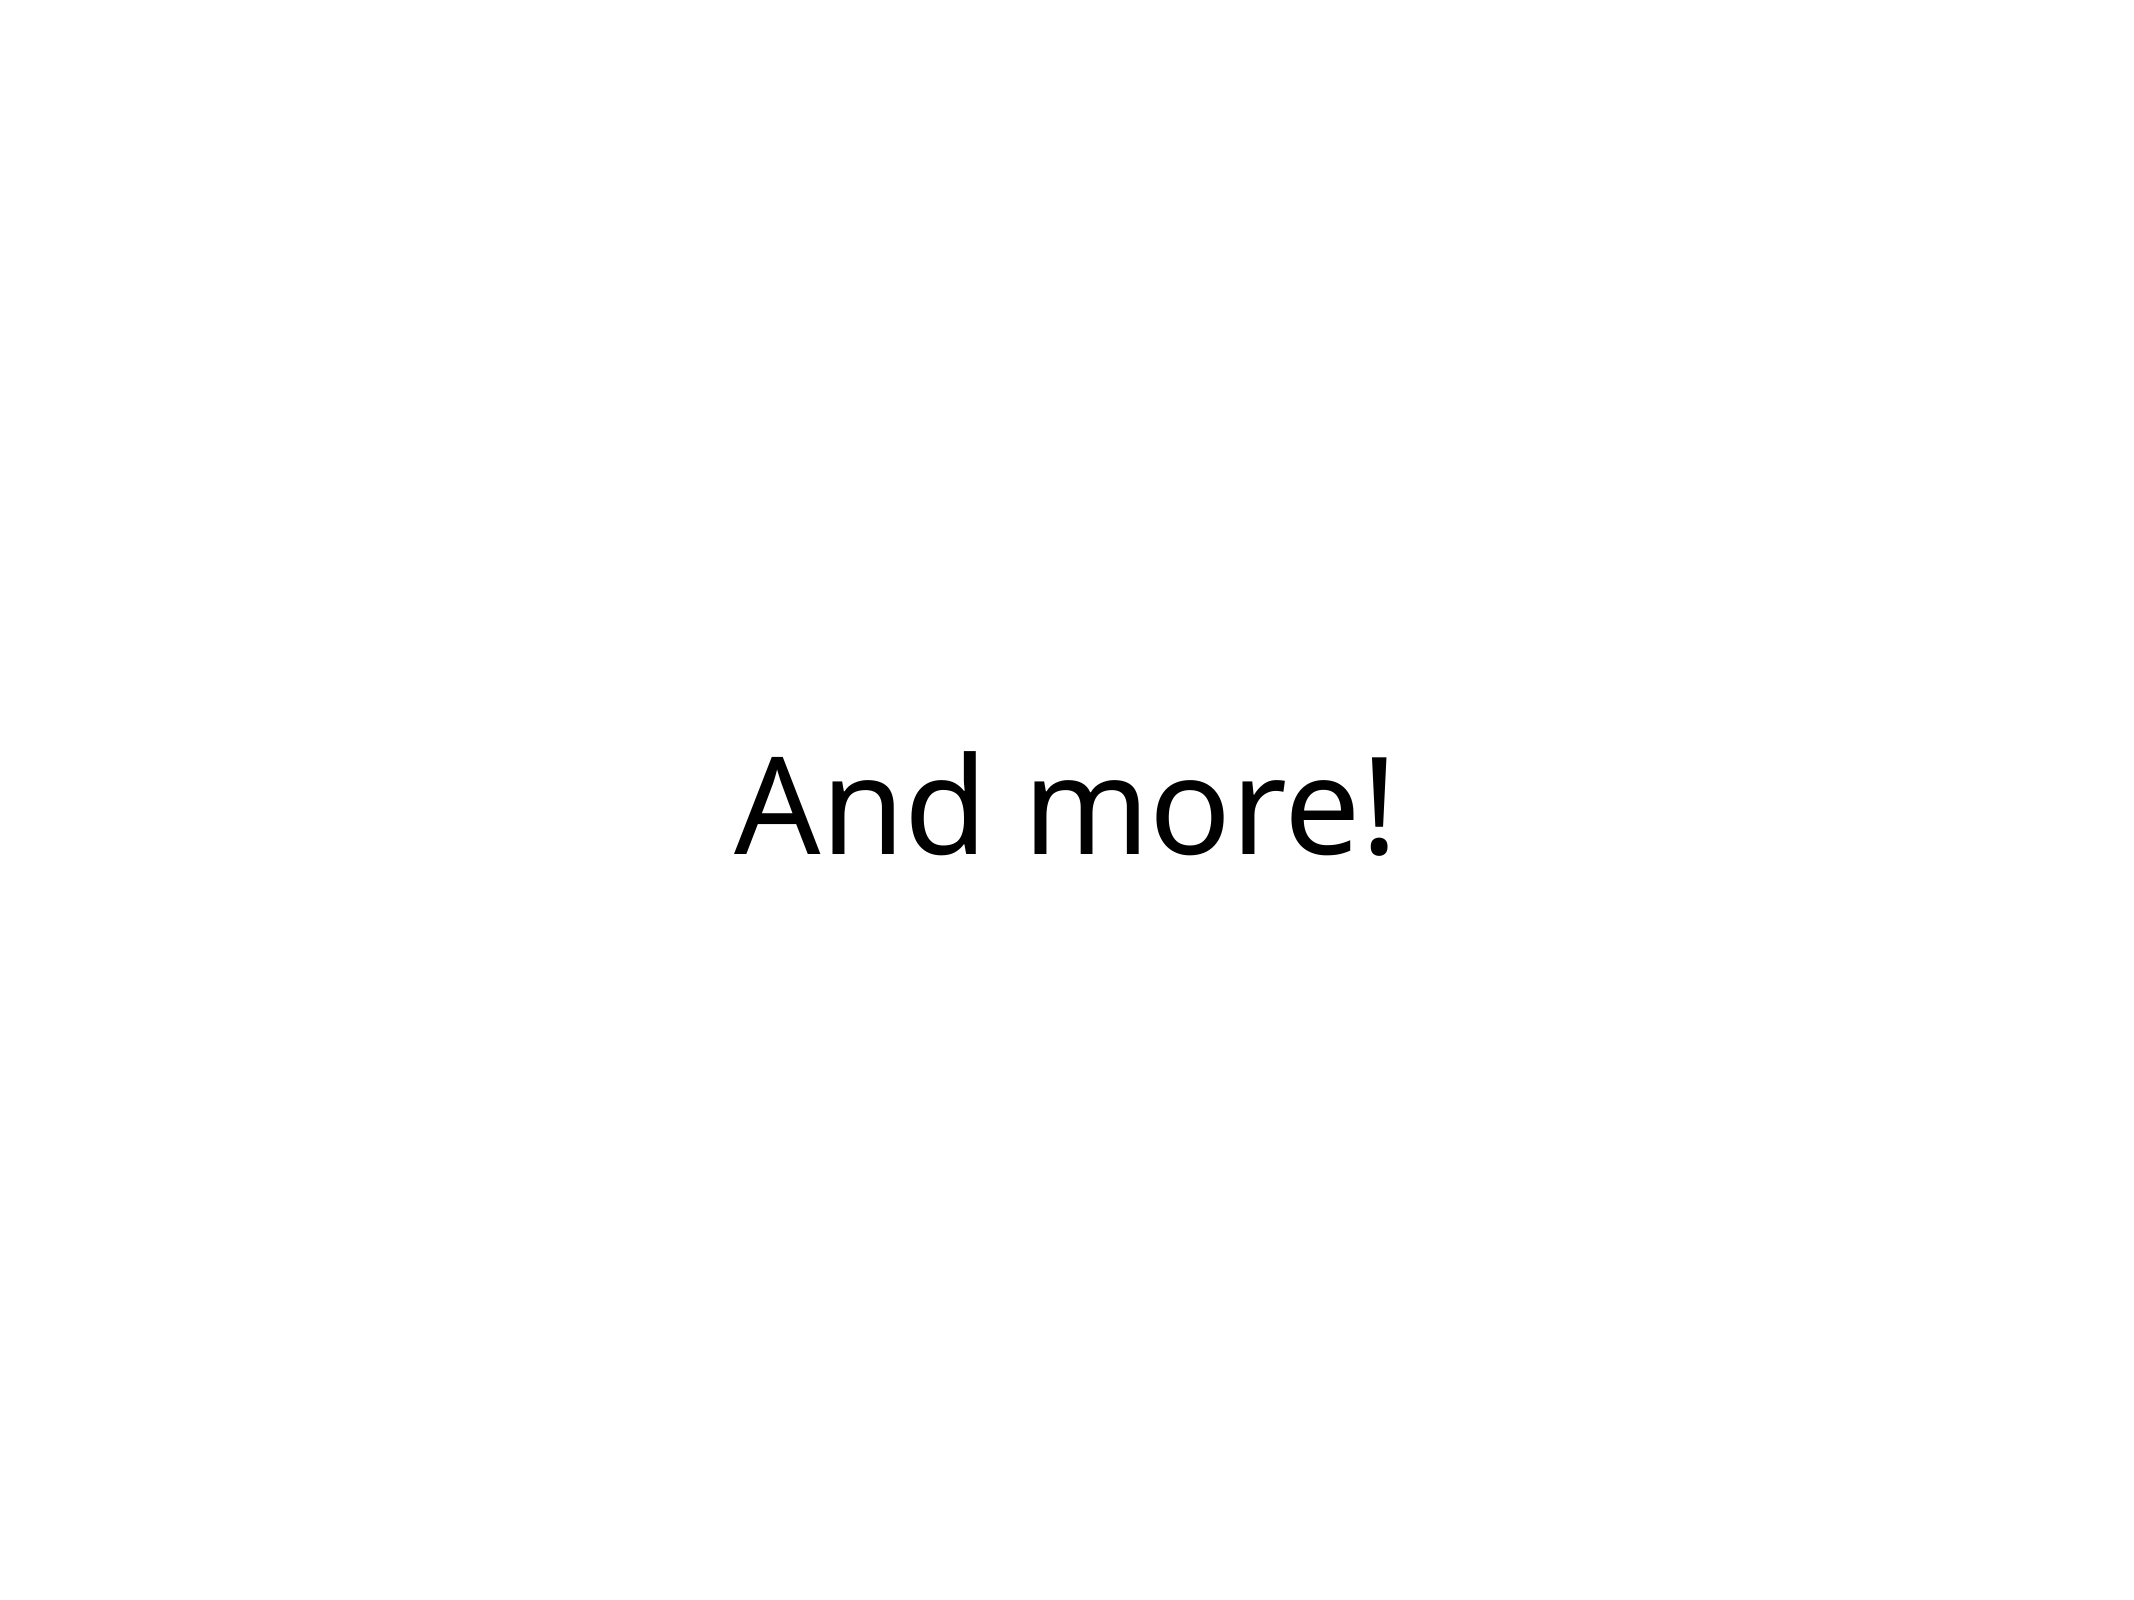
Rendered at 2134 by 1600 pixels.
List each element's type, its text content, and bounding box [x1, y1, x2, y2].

title And more! [207, 528, 1926, 1072]
